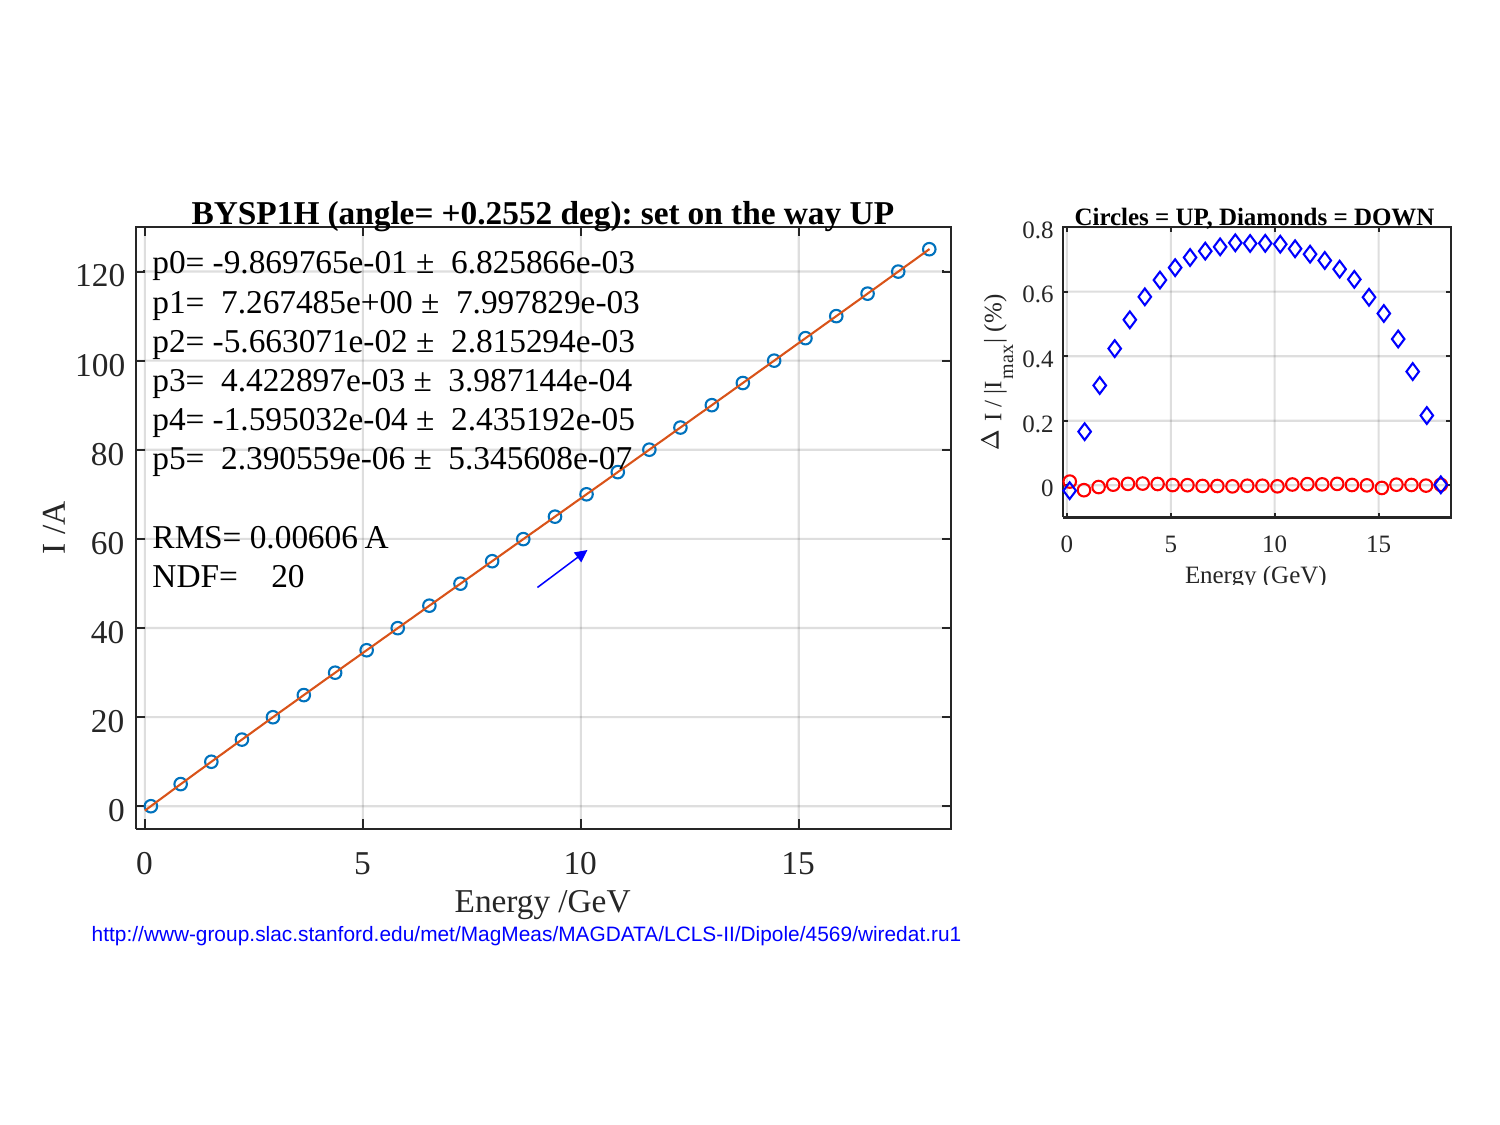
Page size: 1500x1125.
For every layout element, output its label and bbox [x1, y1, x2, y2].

picture [0, 167, 1500, 956]
